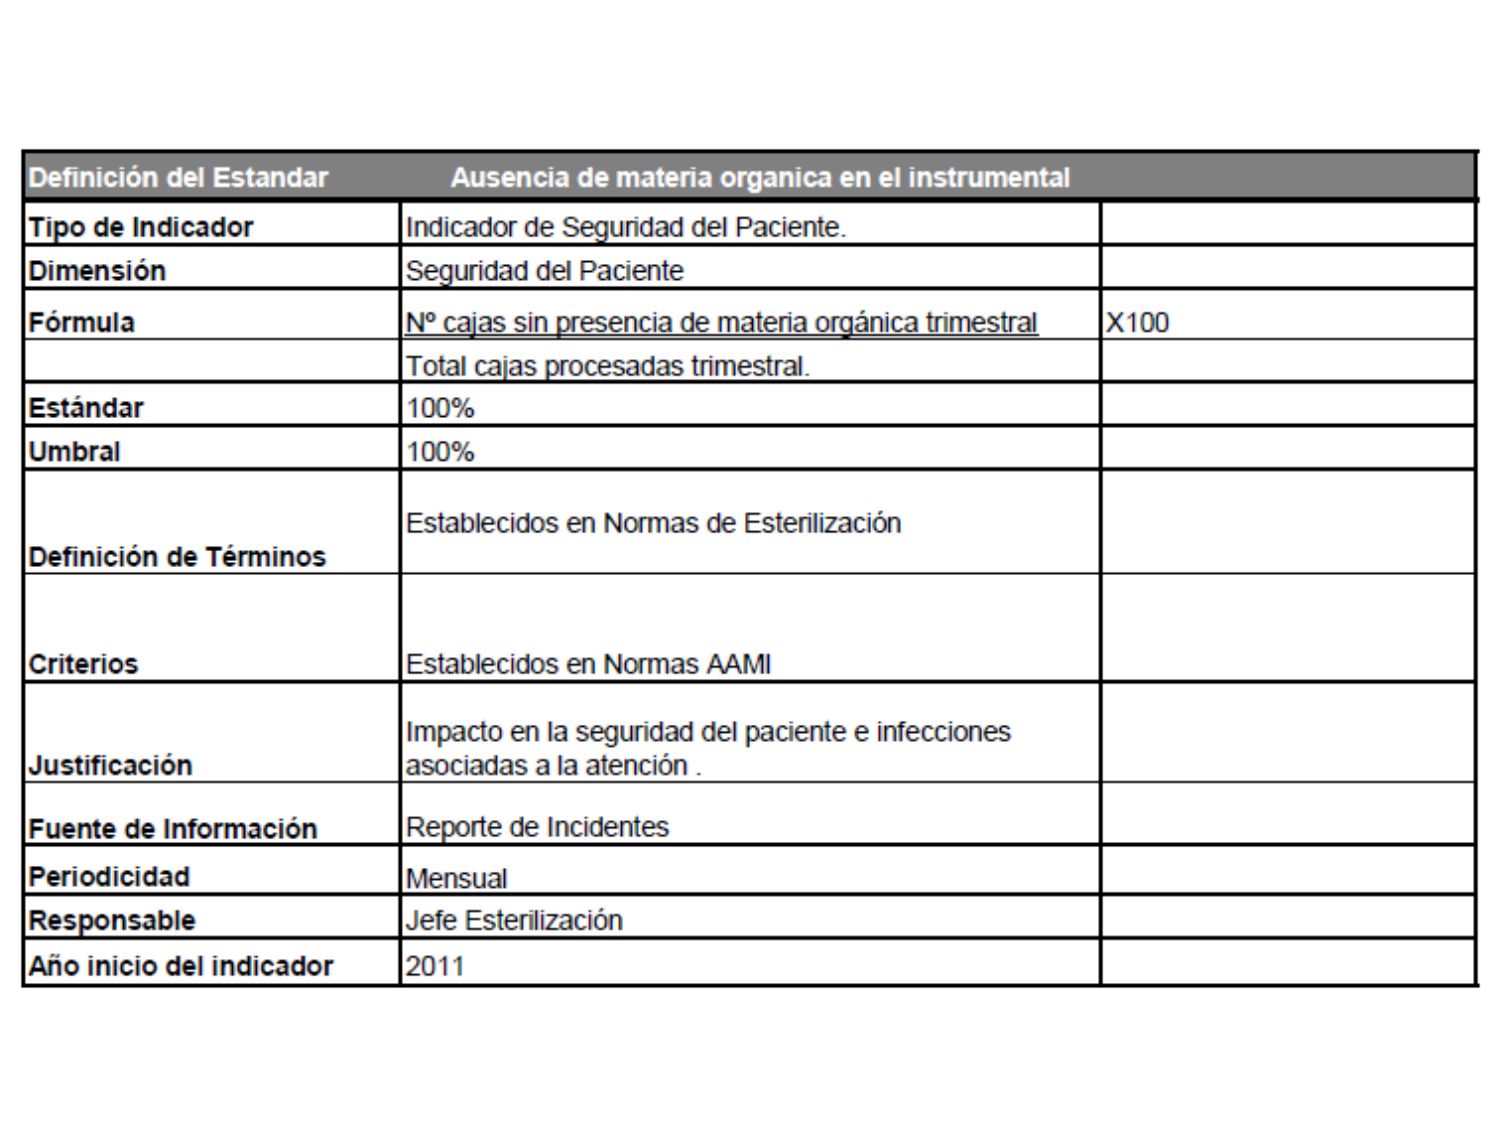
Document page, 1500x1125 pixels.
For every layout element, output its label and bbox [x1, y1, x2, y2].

picture [0, 122, 1500, 1003]
